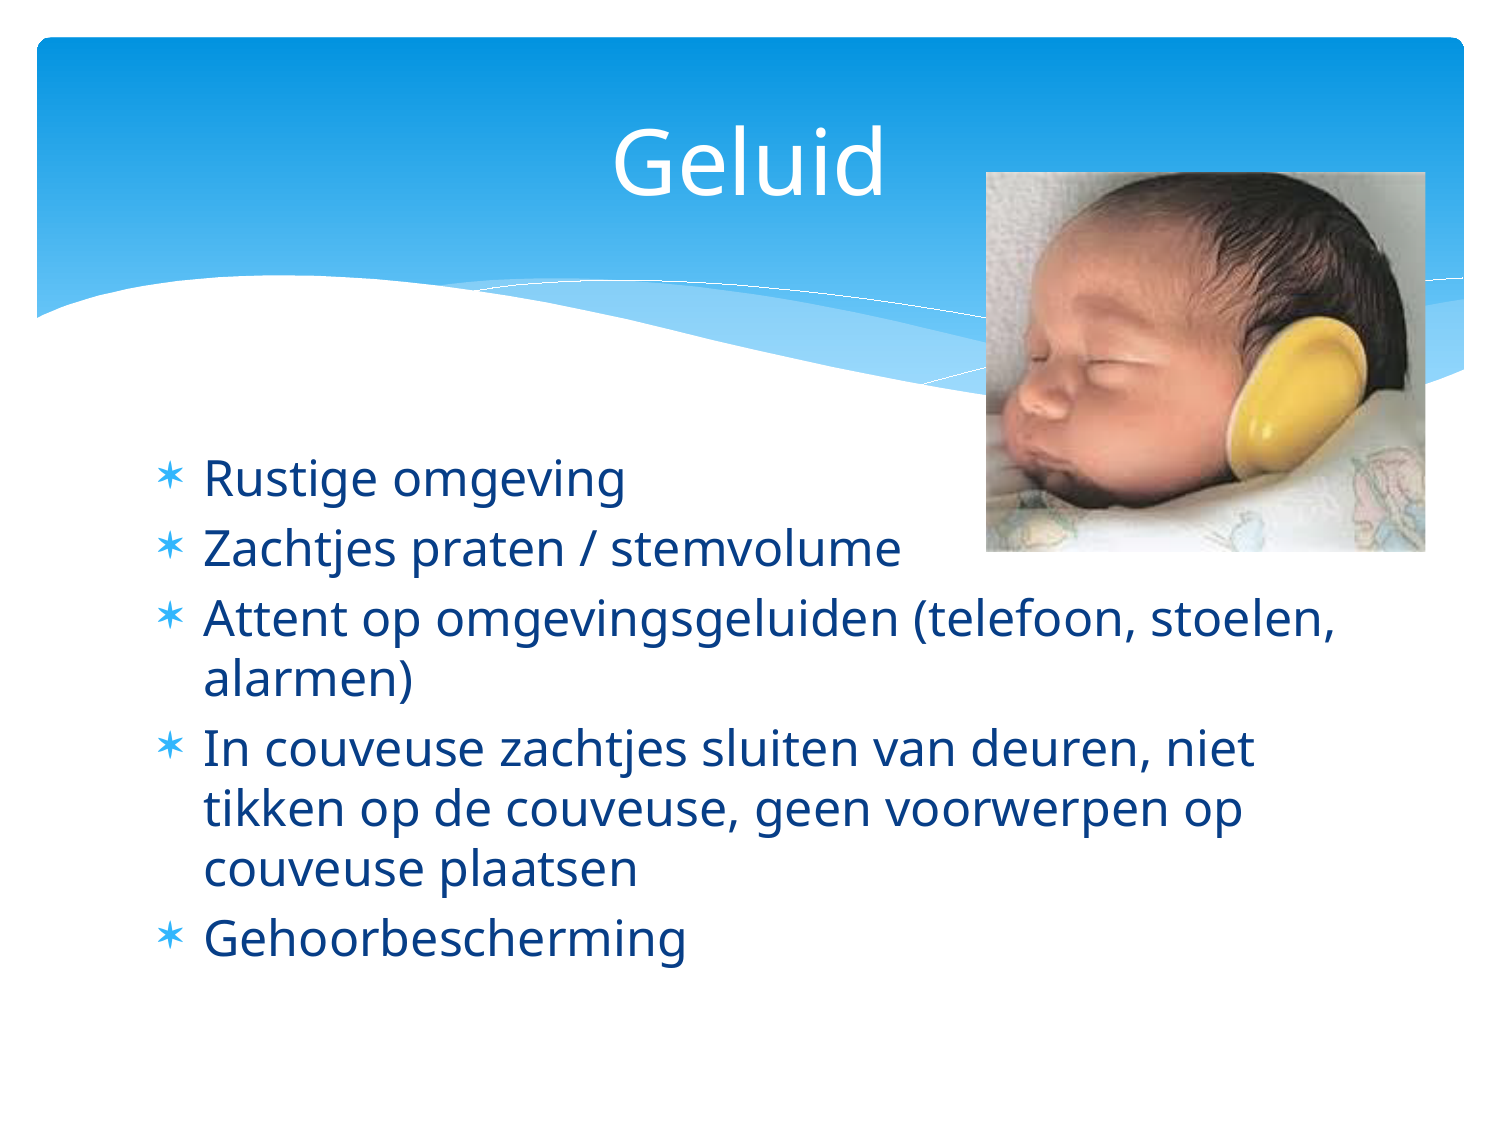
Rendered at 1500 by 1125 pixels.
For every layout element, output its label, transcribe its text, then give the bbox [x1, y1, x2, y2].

list Rustige omgeving Zachtjes praten / stemvolume Attent op omgevingsgeluiden (telefoon, stoelen, alarmen) In couveuse zachtjes sluiten van deuren, niet tikken op de couveuse, geen voorwerpen op couveuse plaatsen Gehoorbescherming [143, 438, 1359, 1005]
picture [985, 172, 1426, 552]
title Geluid [75, 55, 1425, 261]
